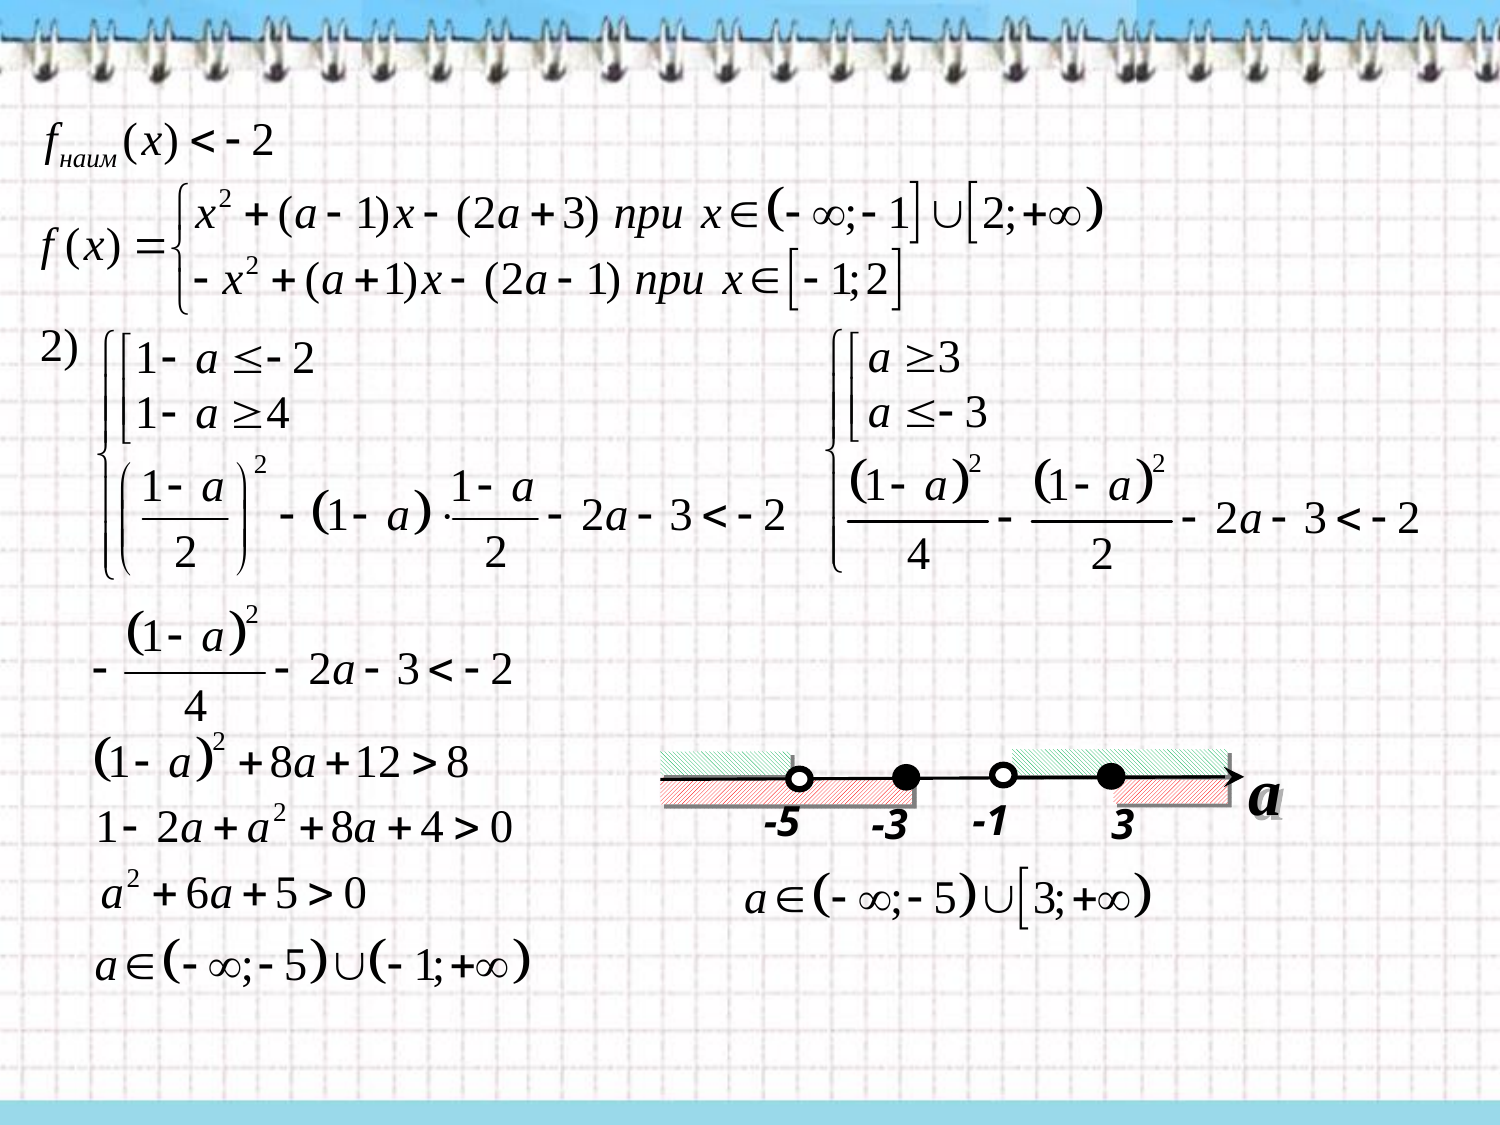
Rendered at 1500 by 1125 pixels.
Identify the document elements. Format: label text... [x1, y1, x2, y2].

text_box [788, 768, 811, 787]
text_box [85, 594, 524, 732]
text_box а [1233, 741, 1281, 837]
text_box -3 [856, 790, 947, 856]
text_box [28, 108, 283, 173]
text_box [815, 318, 1430, 584]
picture [0, 0, 1500, 1125]
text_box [736, 862, 1156, 942]
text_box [32, 318, 86, 382]
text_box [24, 174, 1123, 324]
text_box [808, 779, 912, 805]
text_box 3 [1096, 790, 1156, 856]
text_box [1100, 766, 1123, 787]
text_box [992, 764, 1015, 786]
text_box [660, 780, 791, 805]
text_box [87, 318, 795, 592]
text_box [87, 929, 537, 1008]
text_box -5 [748, 787, 839, 853]
text_box [1113, 780, 1228, 804]
text_box [1223, 766, 1233, 788]
text_box [895, 767, 918, 788]
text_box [93, 857, 375, 920]
text_box [1012, 749, 1228, 775]
text_box [660, 751, 791, 775]
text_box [87, 719, 479, 806]
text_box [93, 791, 524, 854]
text_box -1 [957, 786, 1050, 851]
